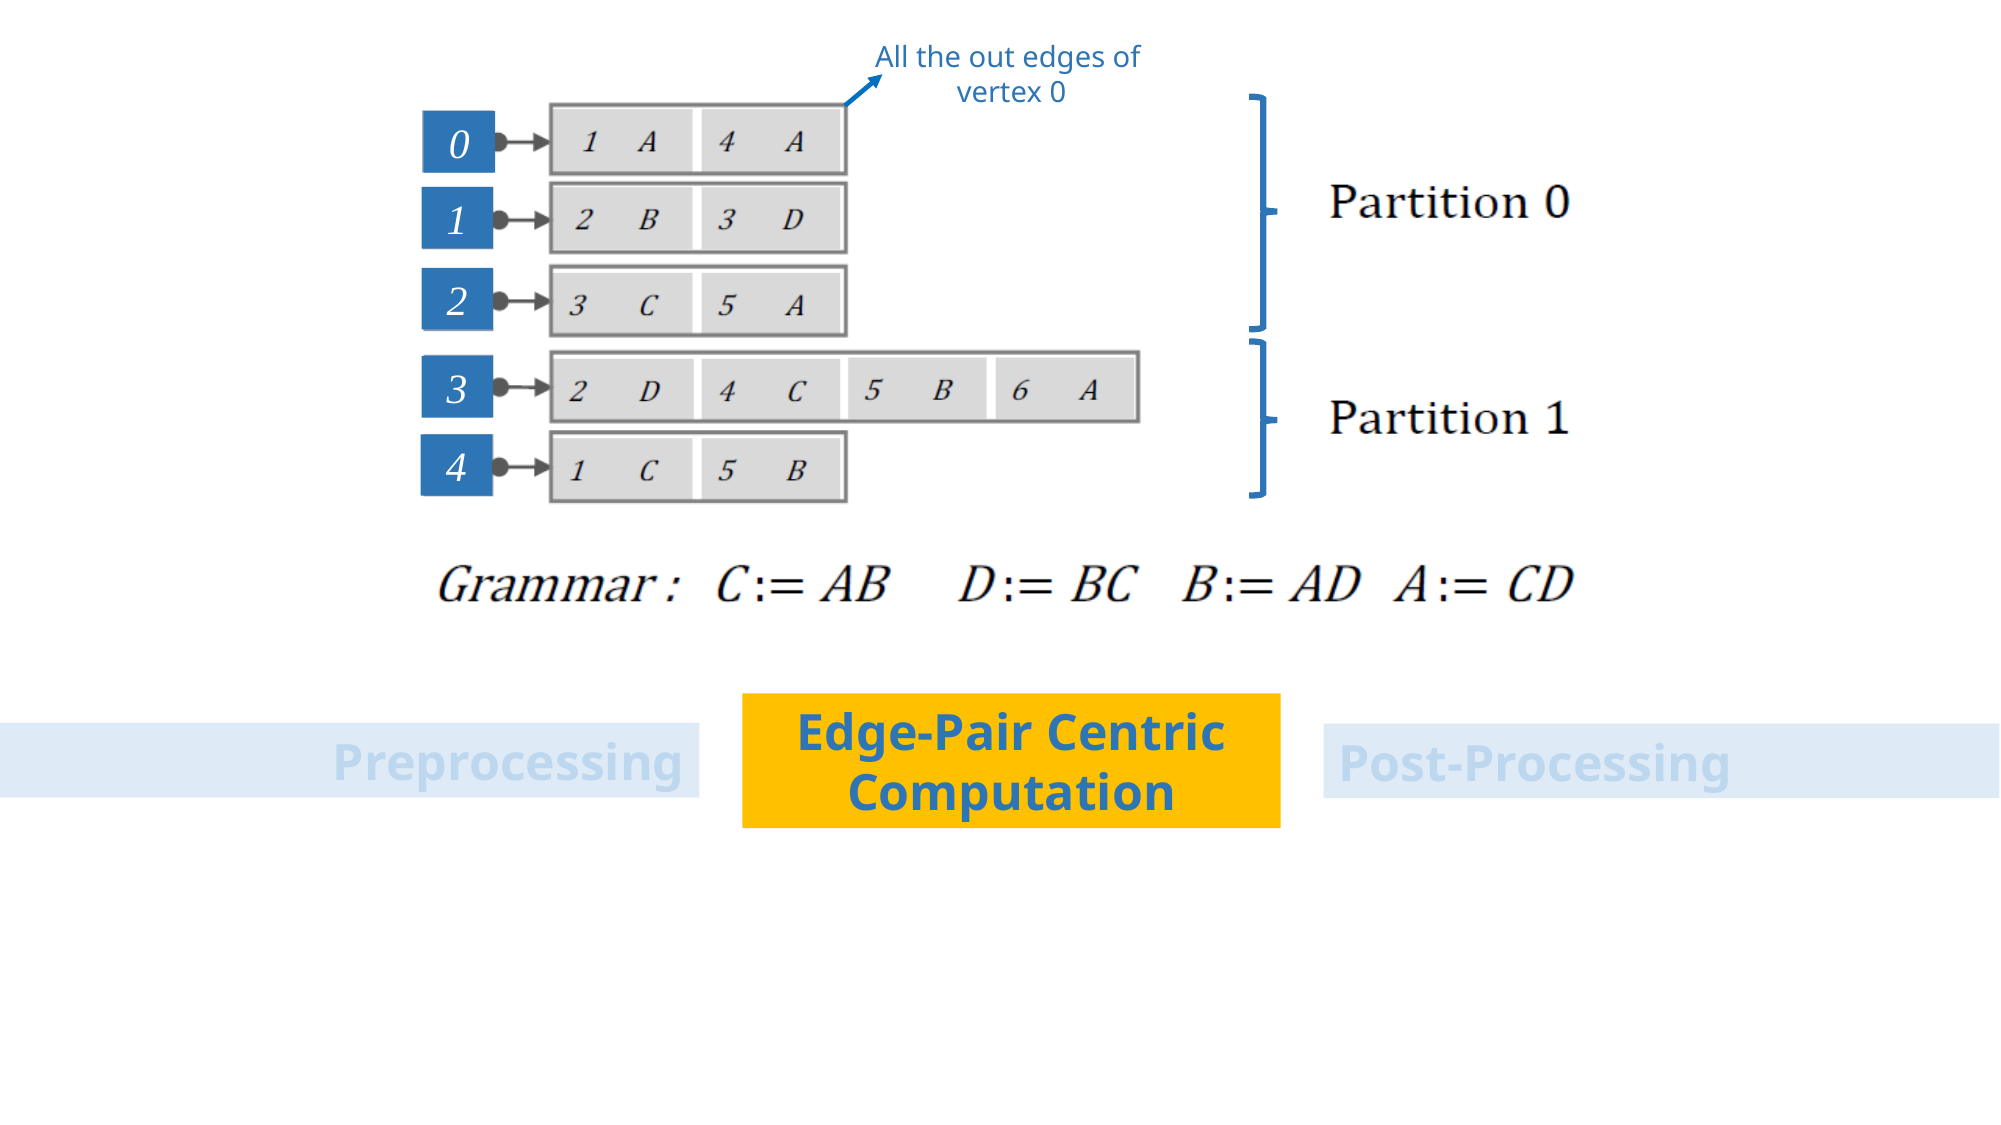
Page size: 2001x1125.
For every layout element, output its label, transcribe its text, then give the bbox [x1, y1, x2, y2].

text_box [1249, 96, 1615, 496]
text_box All the out edges of vertex 0 [806, 31, 1217, 116]
text_box Post-Processing [1323, 723, 2000, 799]
text_box Edge-Pair Centric Computation [742, 693, 1281, 829]
text_box Preprocessing [0, 722, 700, 798]
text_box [844, 74, 883, 106]
picture [420, 545, 1590, 626]
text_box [420, 96, 1145, 507]
